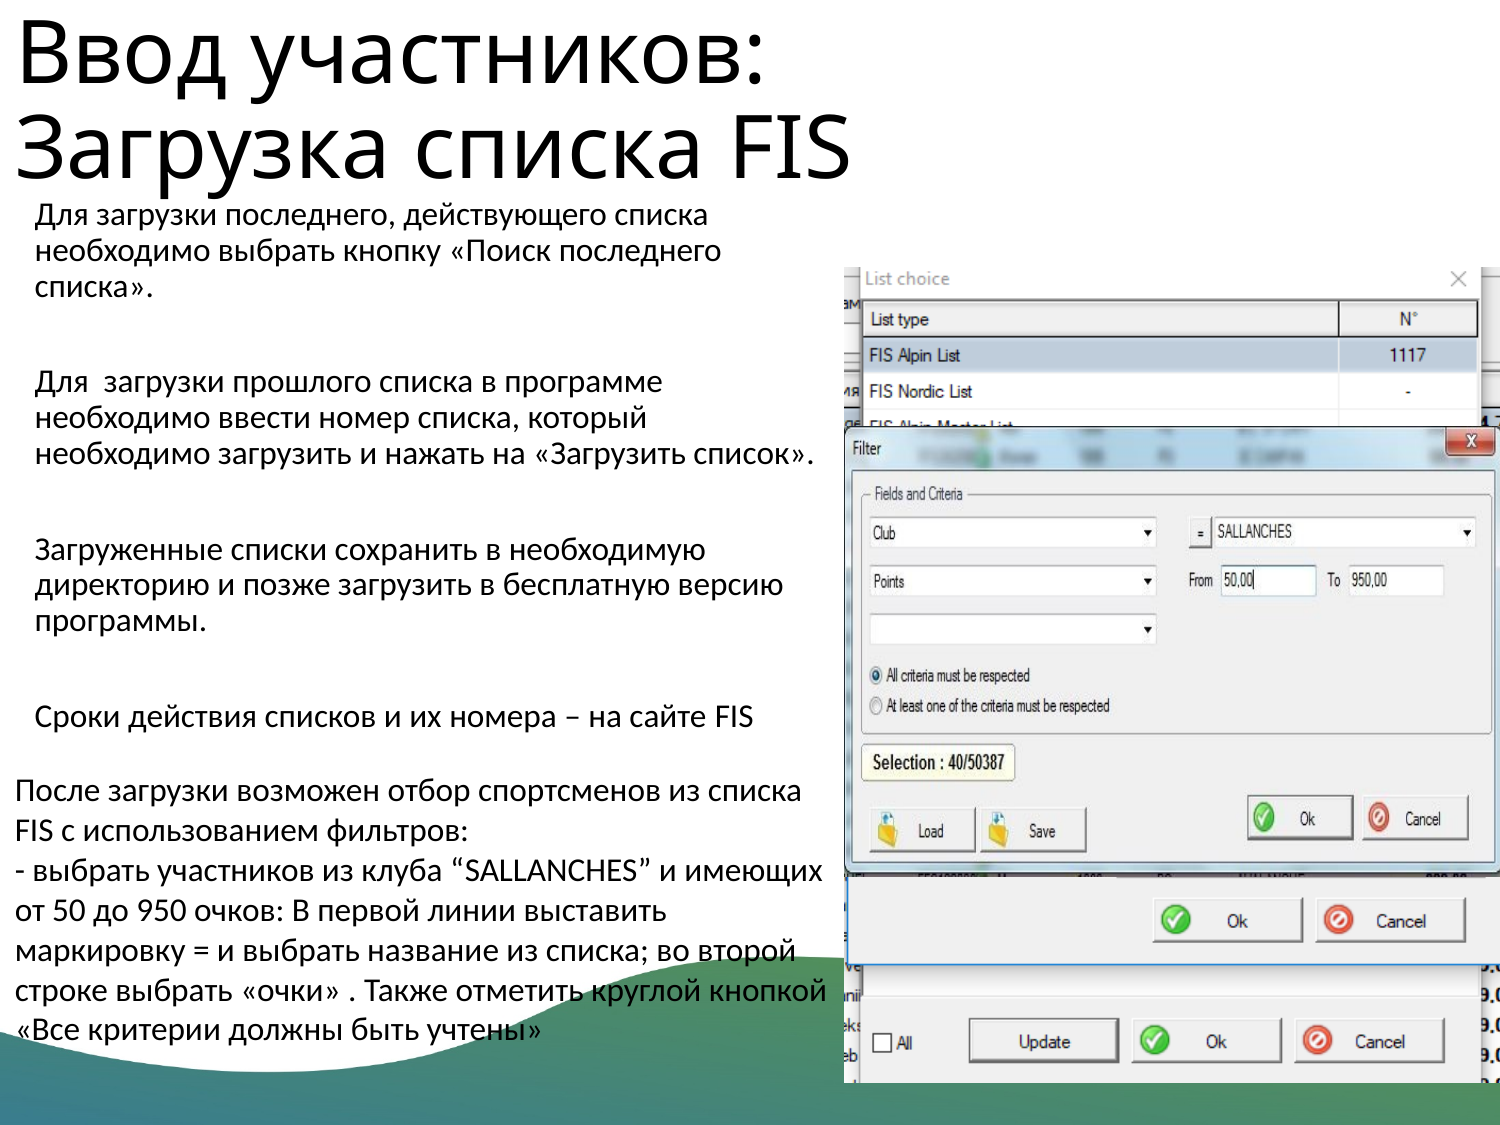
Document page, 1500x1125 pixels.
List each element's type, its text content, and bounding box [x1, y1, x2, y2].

picture [0, 0, 1500, 1125]
list Для загрузки последнего, действующего списка необходимо выбрать кнопку «Поиск последнего списка». Для загрузки прошлого списка в программе необходимо ввести номер списка, который необходимо загрузить и нажать на «Загрузить список». Загруженные списки сохранить в необходимую директорию и позже загрузить в бесплатную версию программы. Сроки действия списков и их номера – на сайте FIS [0, 189, 845, 760]
text_box После загрузки возможен отбор спортсменов из списка FIS с использованием фильтров: - выбрать участников из клуба “SALLANCHES” и имеющих от 50 до 950 очков: В первой линии выставить маркировку = и выбрать название из списка; во второй строке выбрать «очки» . Также отметить круглой кнопкой «Все критерии должны быть учтены» [0, 760, 844, 1055]
title Ввод участников: Загрузка списка FIS [0, 0, 1350, 206]
